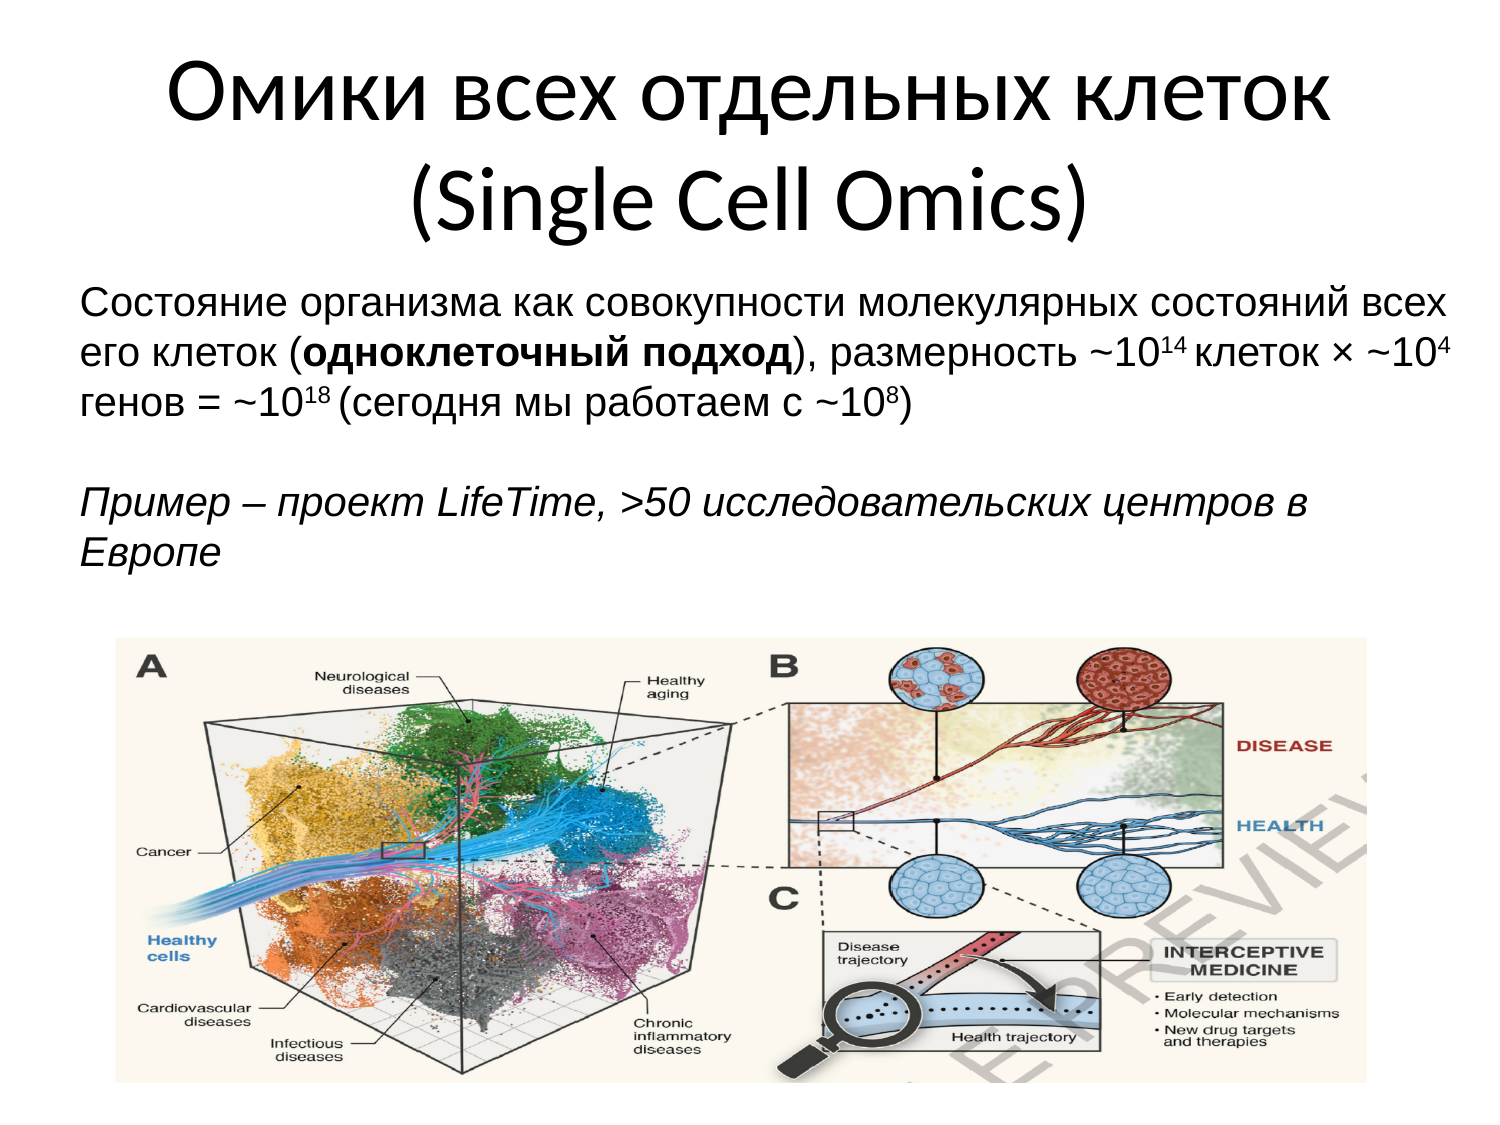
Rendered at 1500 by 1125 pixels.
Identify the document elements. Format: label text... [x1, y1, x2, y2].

picture [102, 635, 1367, 1083]
text_box Cостояние организма как совокупности молекулярных состояний всех его клеток (одноклеточный подход), размерность ~1014 клеток × ~104 генов = ~1018 (сегодня мы работаем с ~108) Пример – проект LifeTime, >50 исследовательских центров в Европе [64, 267, 1477, 582]
title Омики всех отдельных клеток (Single Cell Omics) [75, 45, 1425, 233]
